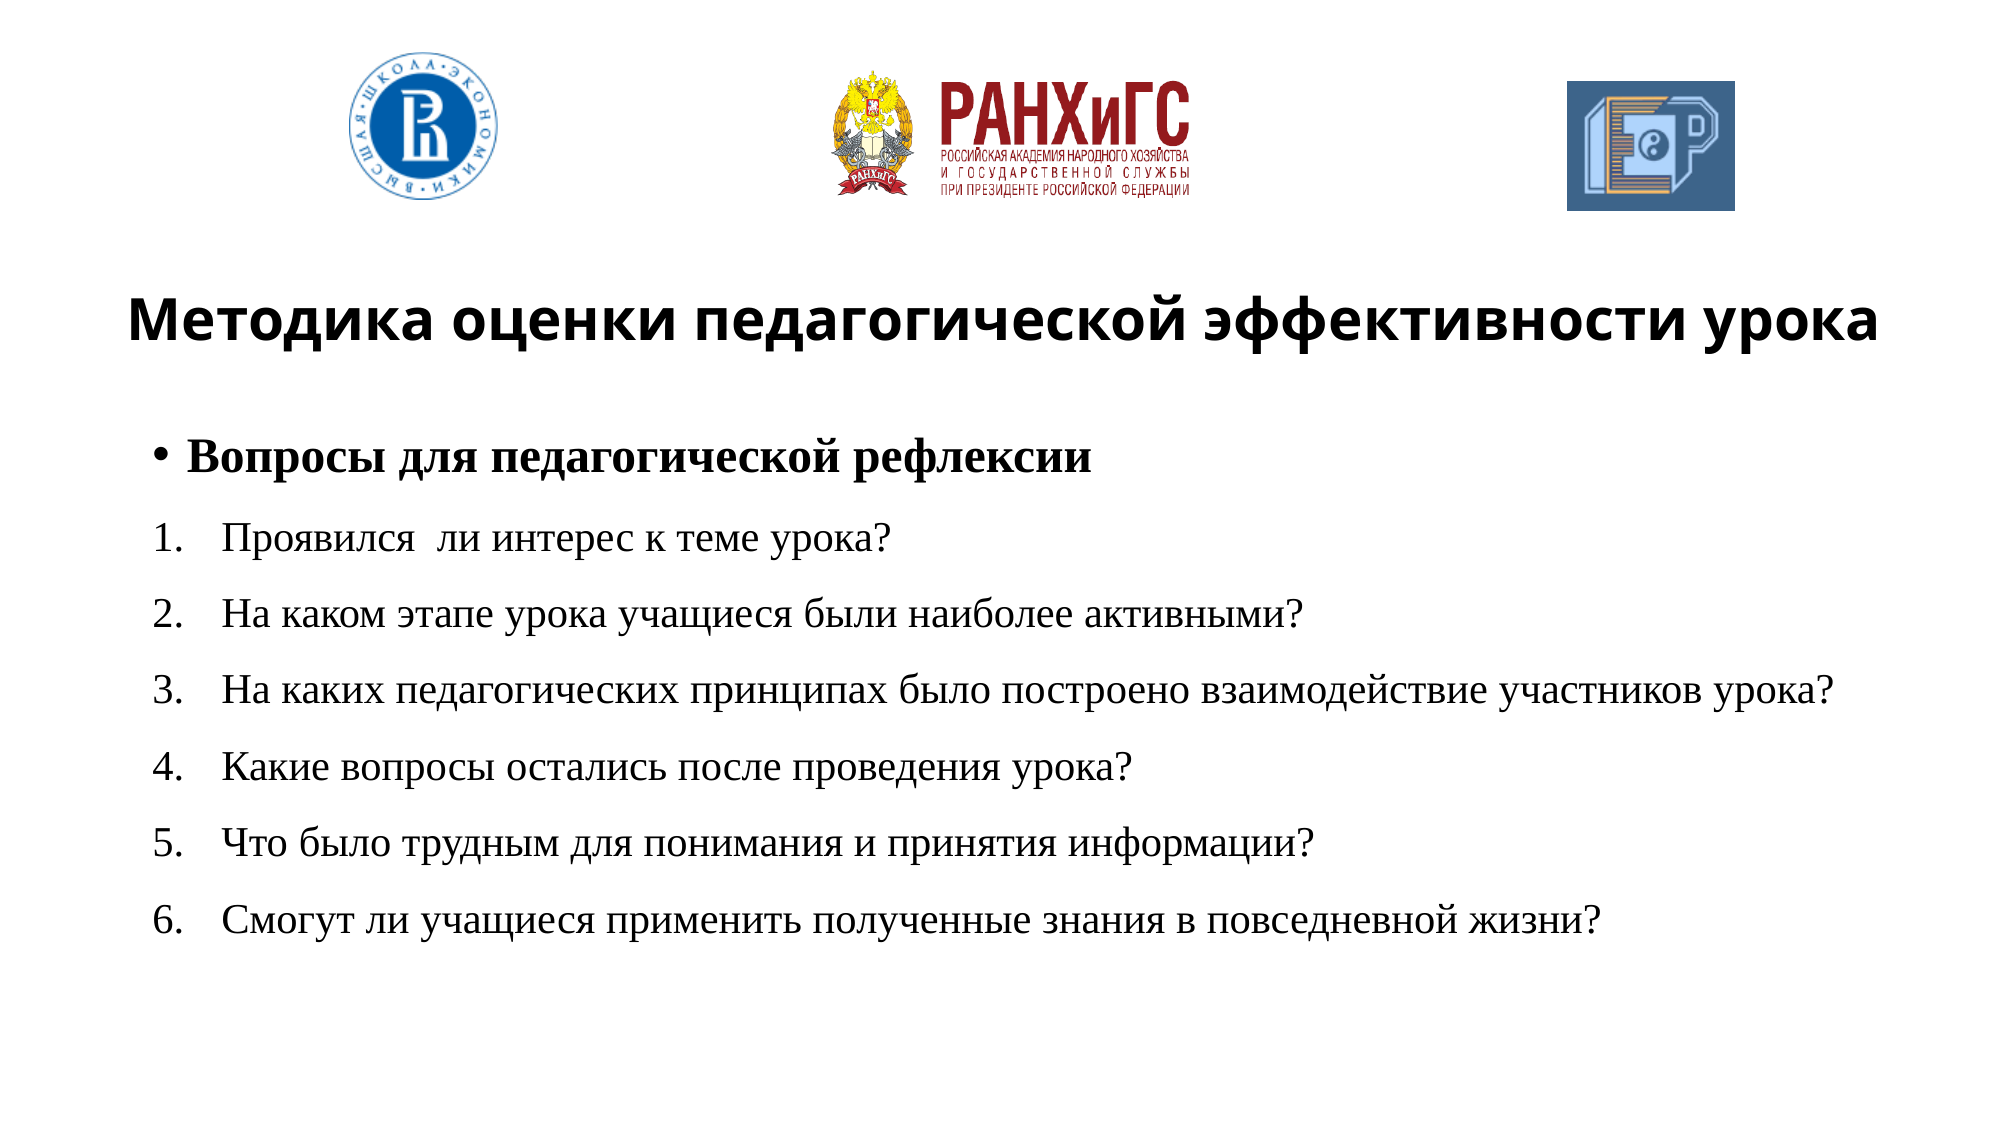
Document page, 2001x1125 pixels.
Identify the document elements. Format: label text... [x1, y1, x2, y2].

picture [349, 52, 498, 201]
picture [824, 63, 1200, 206]
list Вопросы для педагогической рефлексии Проявился ли интерес к теме урока? На каком этапе урока учащиеся были наиболее активными? На каких педагогических принципах было построено взаимодействие участников урока? Какие вопросы остались после проведения урока? Что было трудным для понимания и принятия информации? Смогут ли учащиеся применить полученные знания в повседневной жизни? [137, 422, 1863, 1033]
picture [1567, 81, 1735, 211]
title Методика оценки педагогической эффективности урока [49, 210, 1975, 434]
